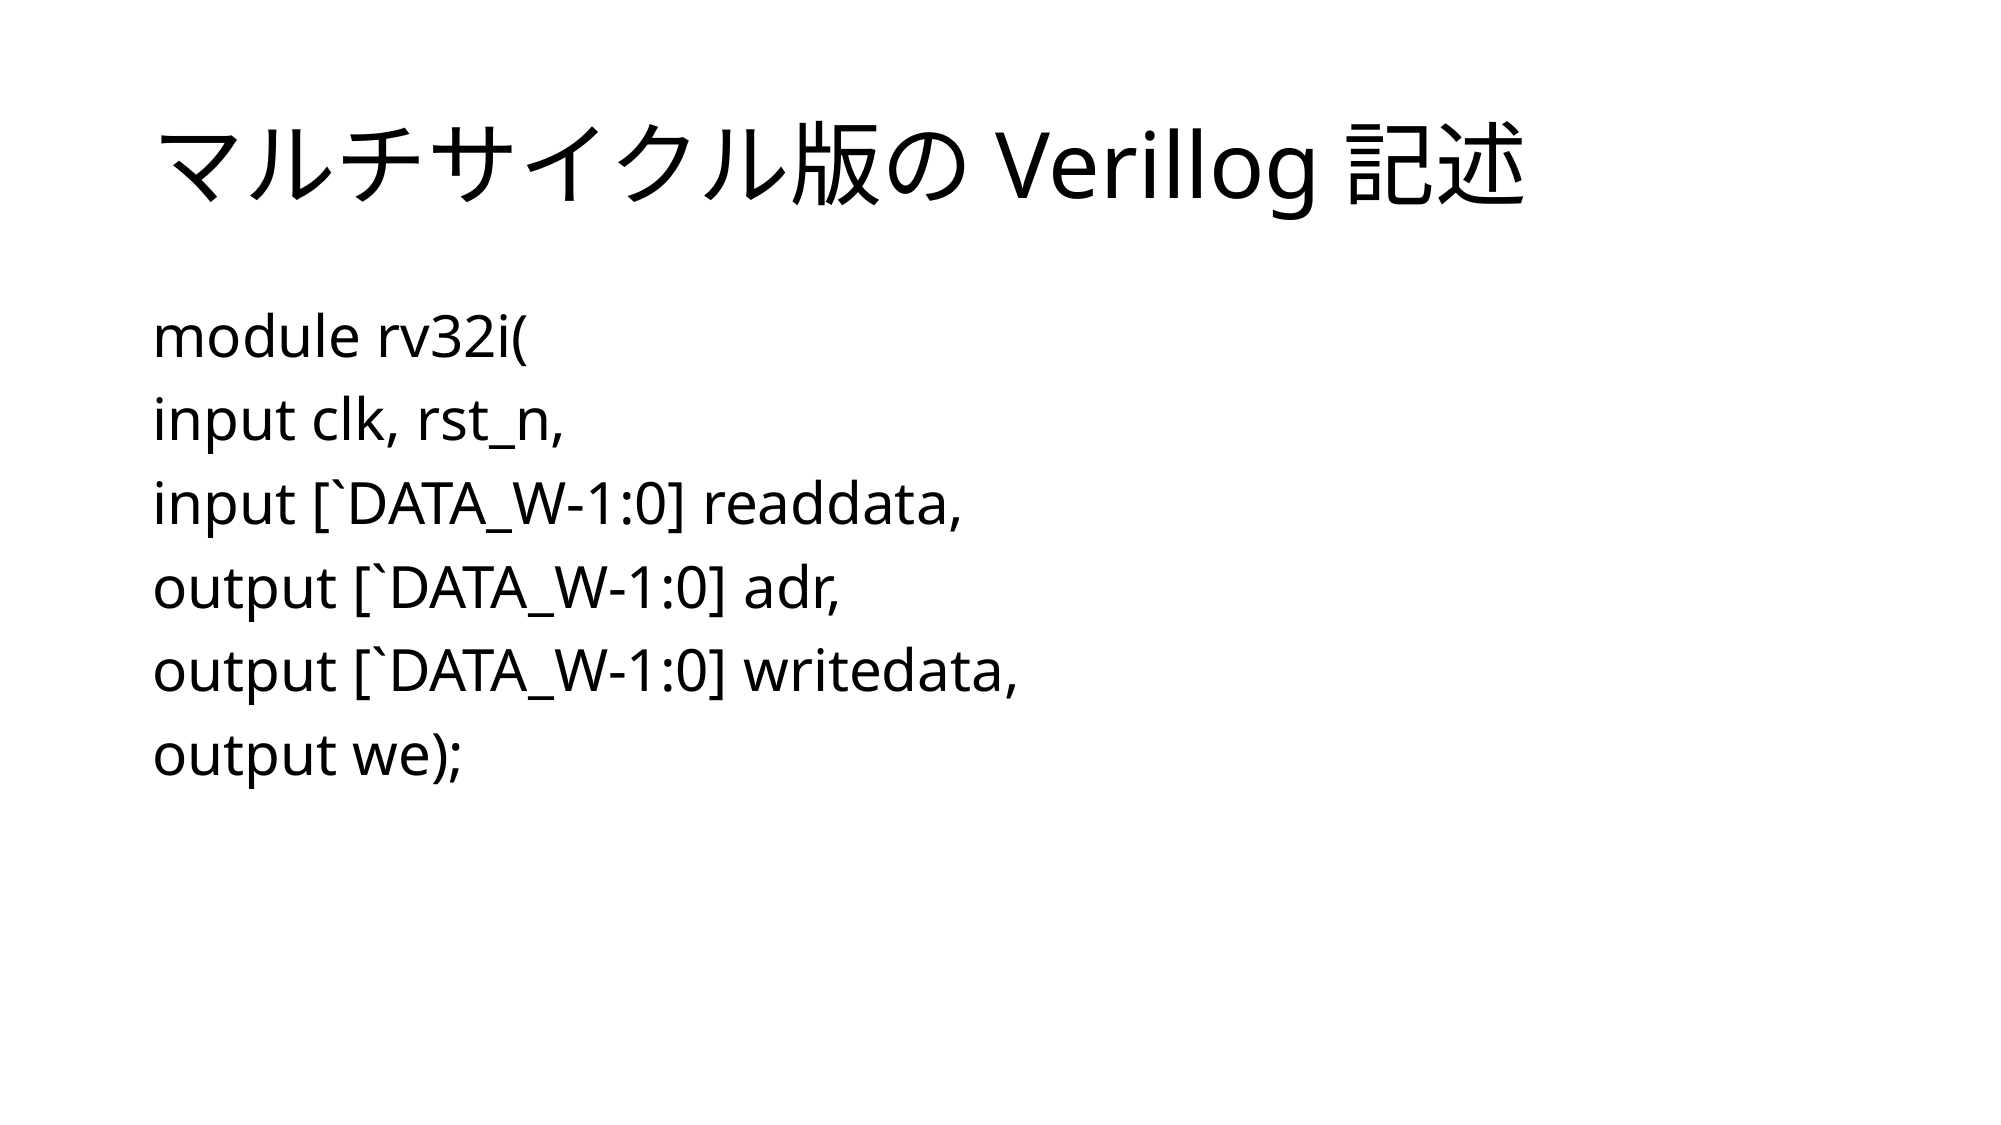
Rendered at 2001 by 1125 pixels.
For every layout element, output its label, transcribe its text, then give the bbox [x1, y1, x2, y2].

list module rv32i( input clk, rst_n, input [`DATA_W-1:0] readdata, output [`DATA_W-1:0] adr, output [`DATA_W-1:0] writedata, output we); [137, 299, 1863, 1014]
title マルチサイクル版のVerillog記述 [137, 59, 1863, 278]
